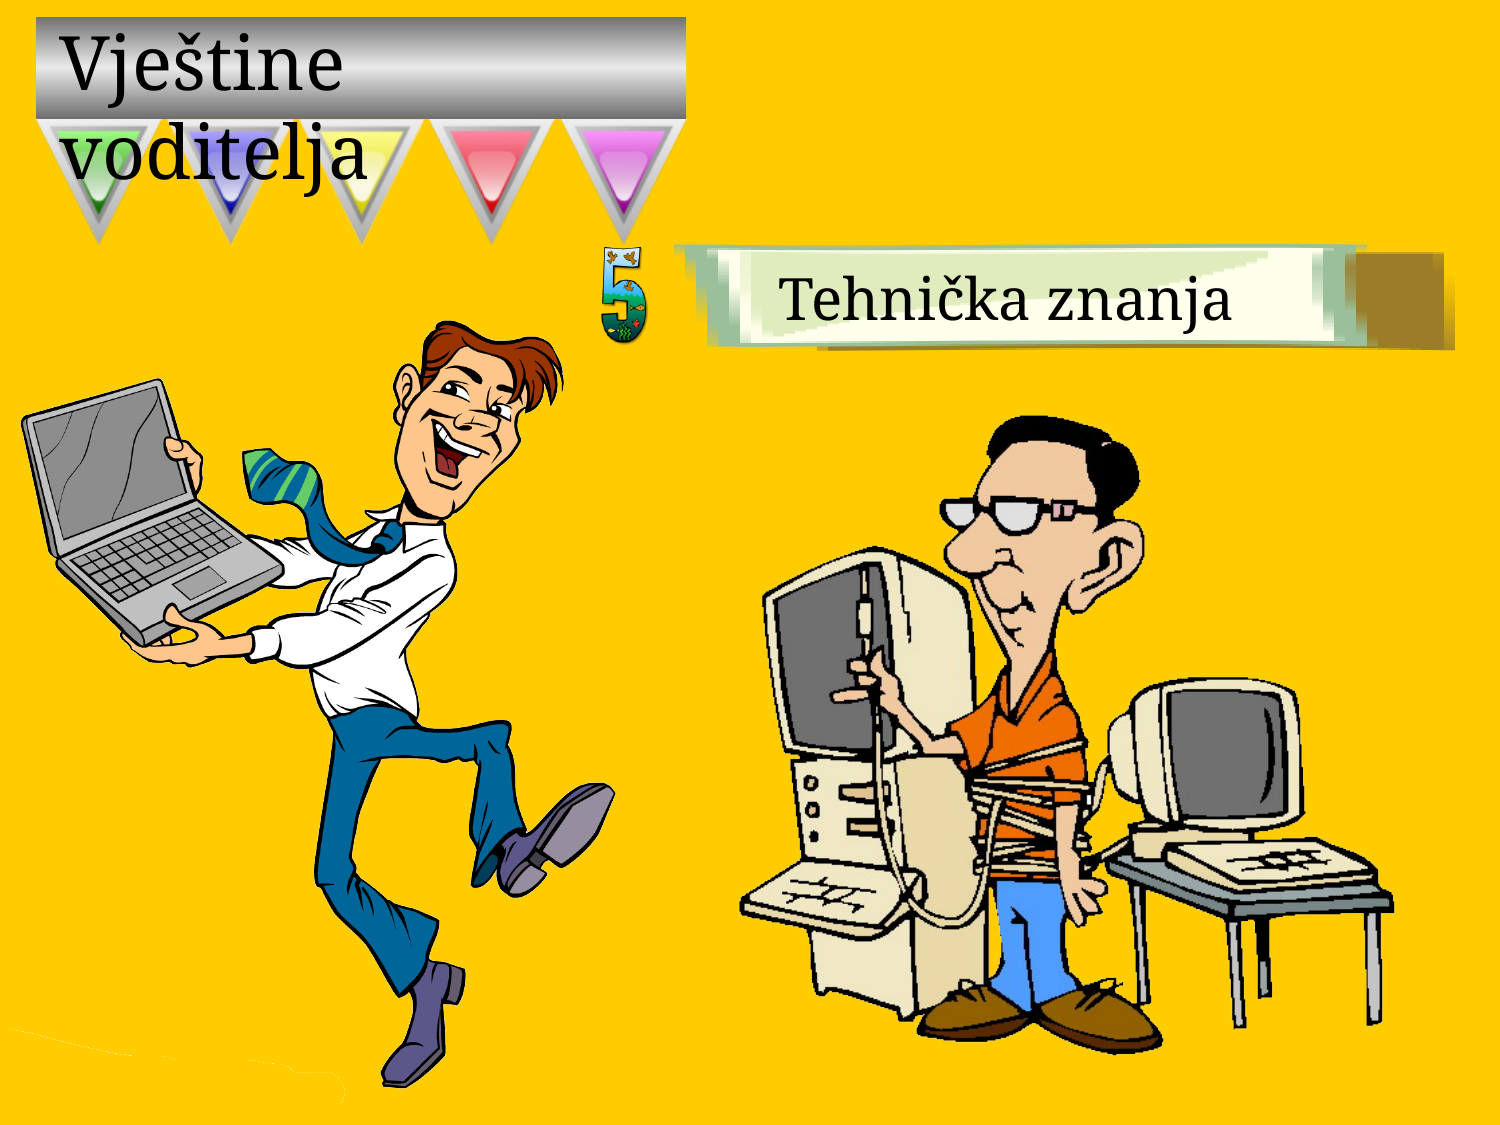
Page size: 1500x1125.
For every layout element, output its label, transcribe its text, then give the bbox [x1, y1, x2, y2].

text_box Vještine voditelja [44, 7, 678, 120]
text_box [600, 243, 1500, 356]
text_box [36, 17, 44, 119]
picture [0, 0, 1500, 1125]
text_box [678, 17, 687, 119]
